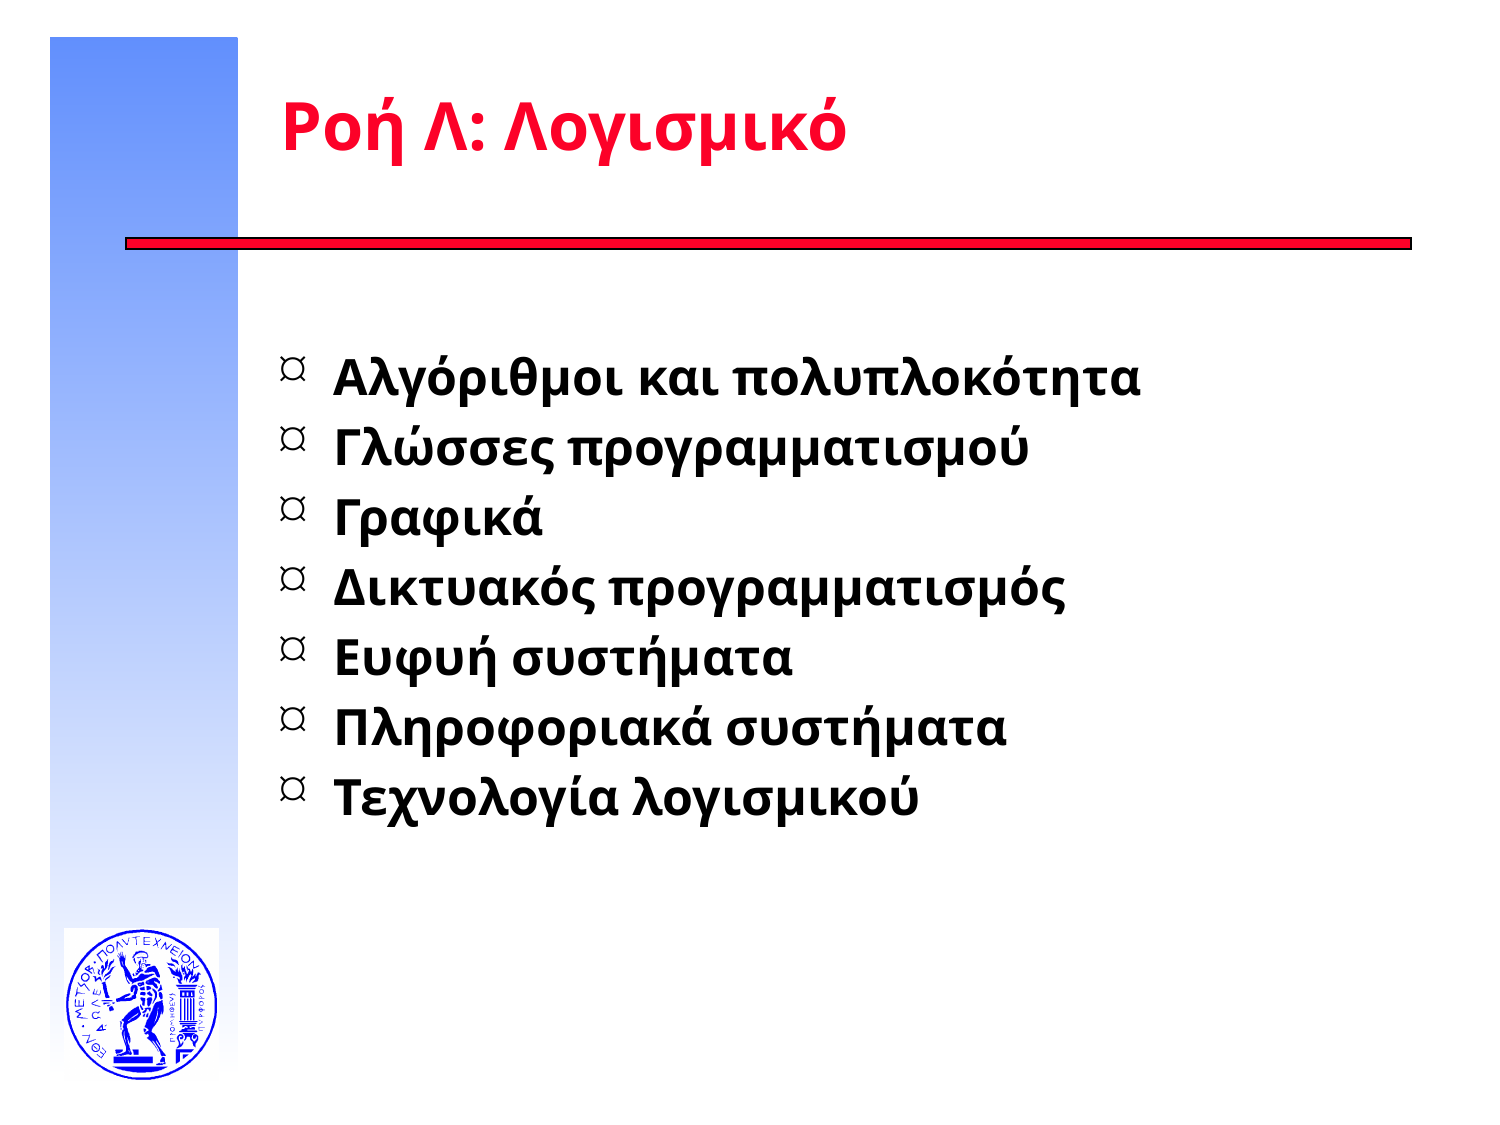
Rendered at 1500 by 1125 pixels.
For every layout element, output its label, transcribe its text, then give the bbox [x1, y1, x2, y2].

list Αλγόριθμοι και πολυπλοκότητα Γλώσσες προγραμματισμού Γραφικά Δικτυακός προγραμματισμός Ευφυή συστήματα Πληροφοριακά συστήματα Τεχνολογία λογισμικού [262, 338, 1413, 926]
picture [64, 928, 219, 1081]
title Ροή Λ: Λογισμικό [265, 42, 1416, 206]
